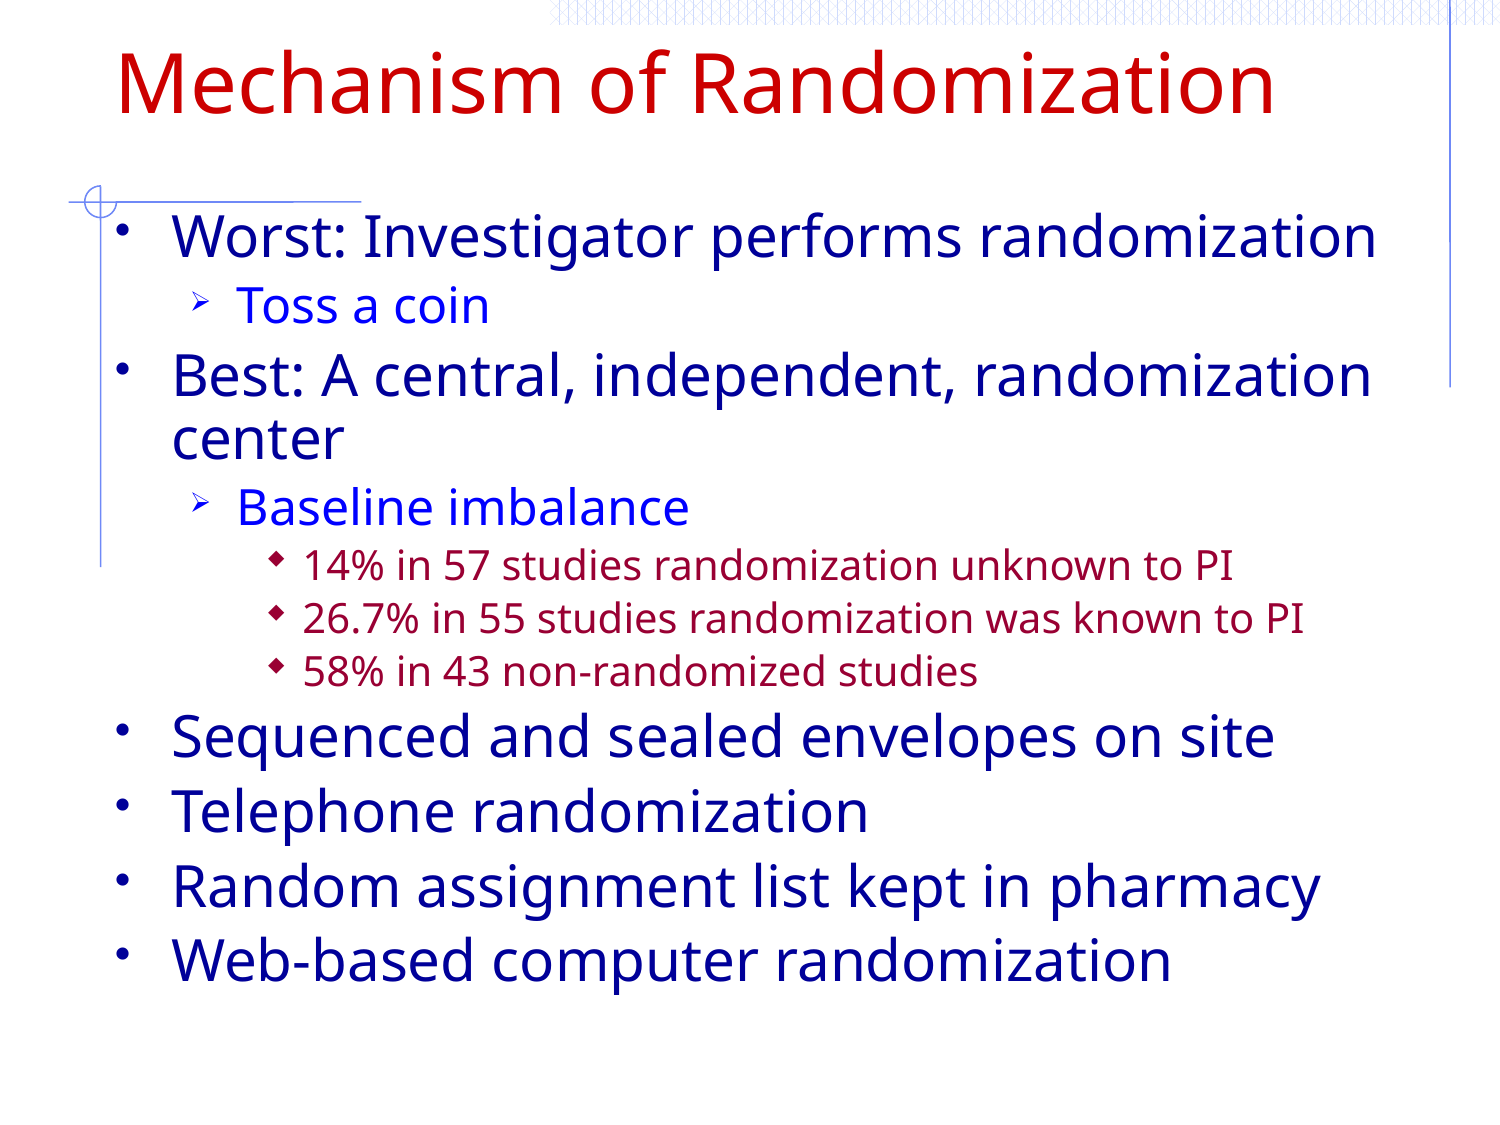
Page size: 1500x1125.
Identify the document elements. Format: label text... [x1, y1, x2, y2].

title Mechanism of Randomization [99, 0, 1451, 138]
list Worst: Investigator performs randomization Toss a coin Best: A central, independent, randomization center Baseline imbalance 14% in 57 studies randomization unknown to PI 26.7% in 55 studies randomization was known to PI 58% in 43 non-randomized studies Sequenced and sealed envelopes on site Telephone randomization Random assignment list kept in pharmacy Web-based computer randomization [99, 199, 1500, 1019]
